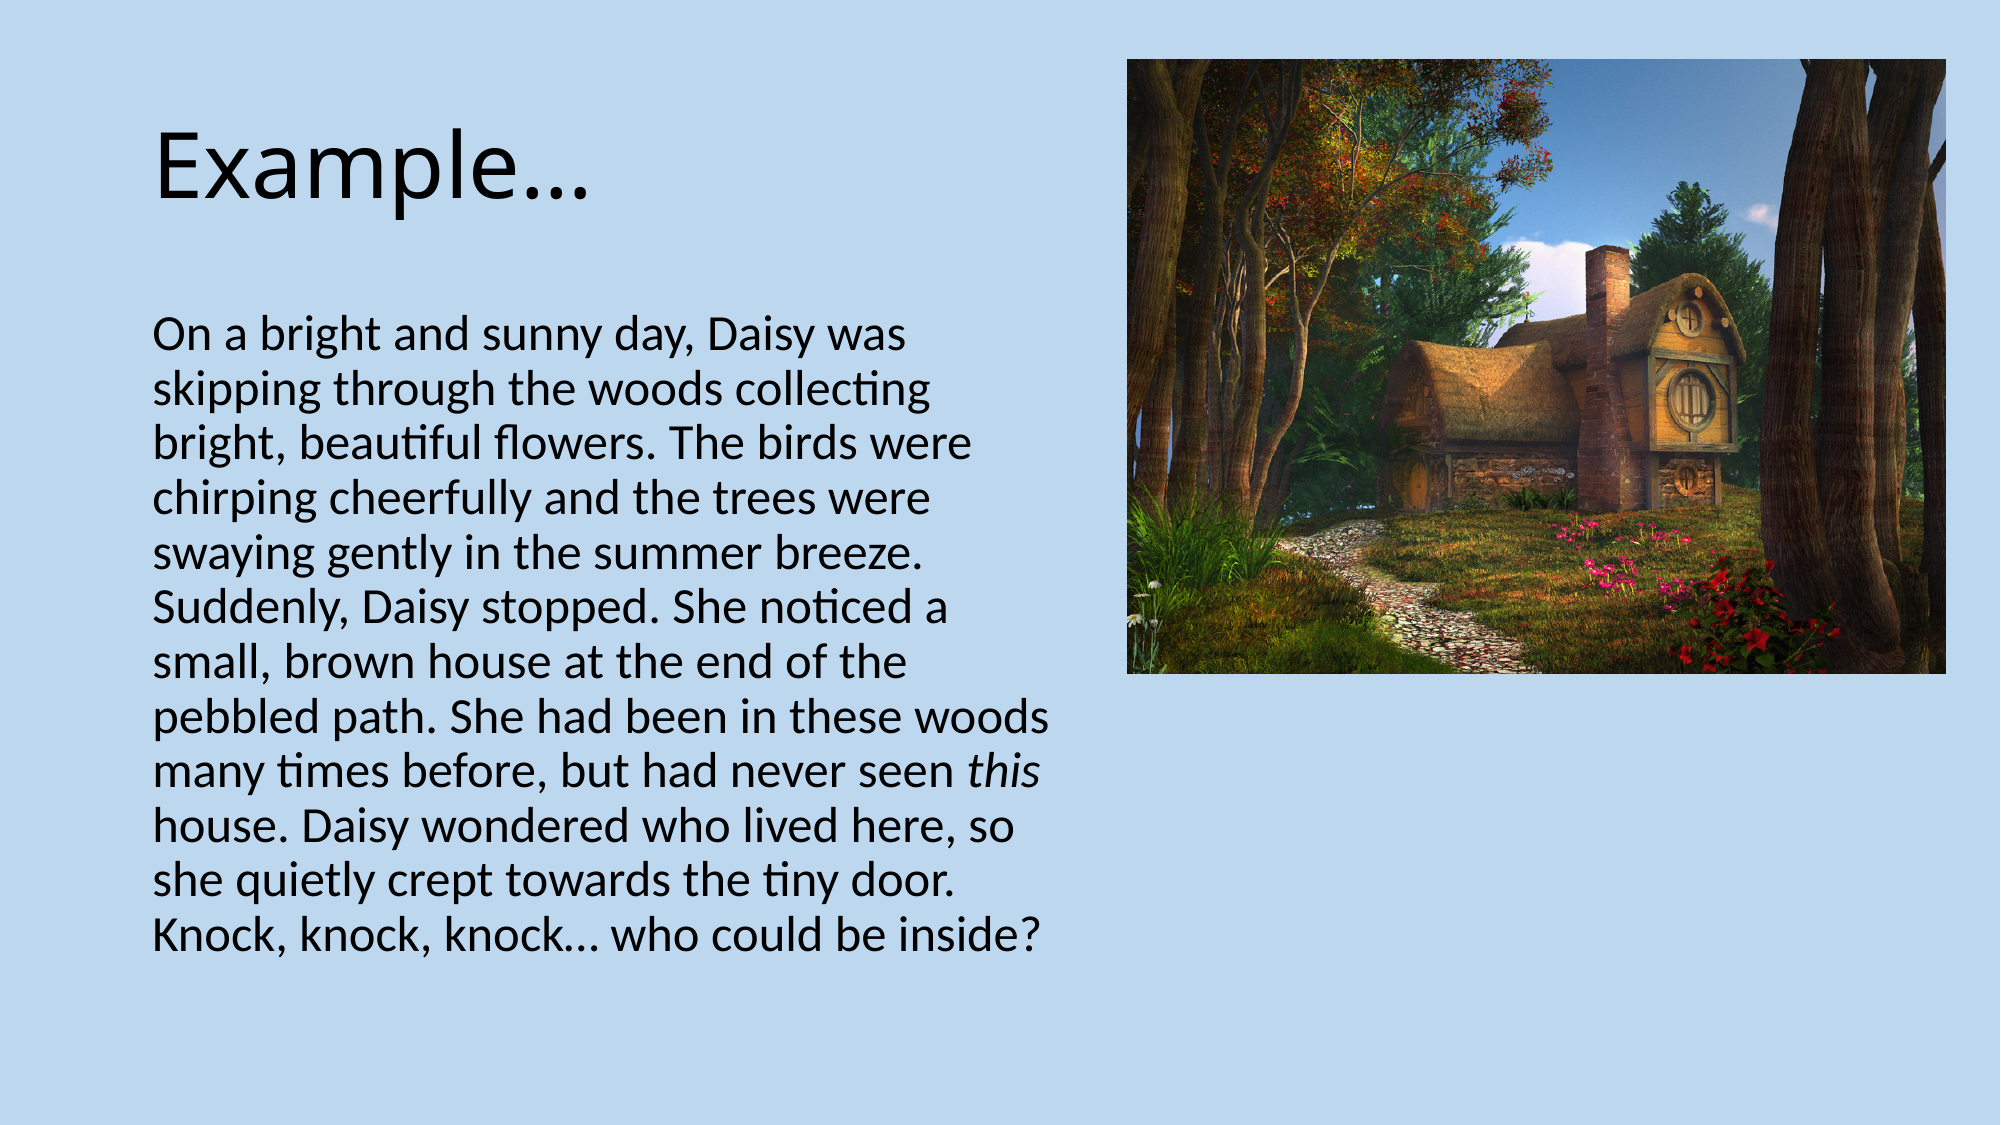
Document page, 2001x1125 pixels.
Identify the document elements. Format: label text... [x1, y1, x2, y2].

title Example… [137, 59, 1127, 278]
picture [1127, 59, 1946, 674]
list On a bright and sunny day, Daisy was skipping through the woods collecting bright, beautiful flowers. The birds were chirping cheerfully and the trees were swaying gently in the summer breeze. Suddenly, Daisy stopped. She noticed a small, brown house at the end of the pebbled path. She had been in these woods many times before, but had never seen this house. Daisy wondered who lived here, so she quietly crept towards the tiny door. Knock, knock, knock… who could be inside? [137, 299, 1081, 1014]
